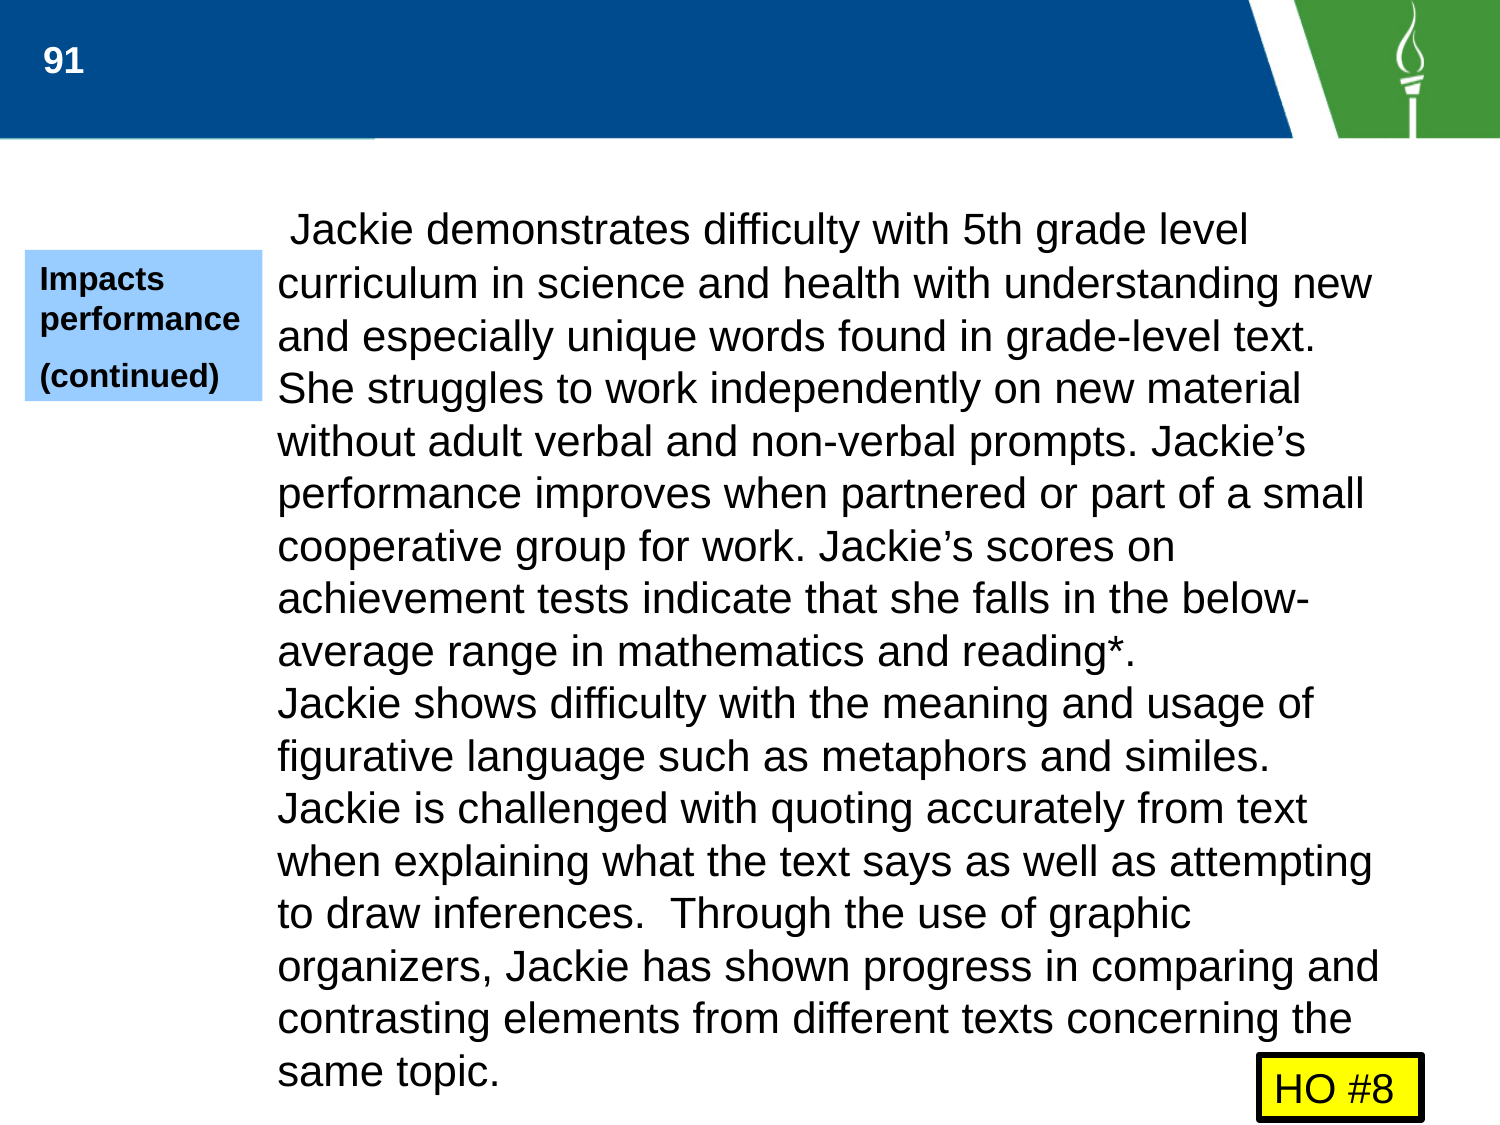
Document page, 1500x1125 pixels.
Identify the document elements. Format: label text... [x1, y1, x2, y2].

picture [0, 0, 1500, 1125]
text_box Impacts performance (continued) [24, 249, 263, 402]
slide_number 91 [24, 29, 151, 89]
text_box Jackie demonstrates difficulty with 5th grade level curriculum in science and health with understanding new and especially unique words found in grade-level text. She struggles to work independently on new material without adult verbal and non-verbal prompts. Jackie’s performance improves when partnered or part of a small cooperative group for work. Jackie’s scores on achievement tests indicate that she falls in the below-average range in mathematics and reading*. Jackie shows difficulty with the meaning and usage of figurative language such as metaphors and similes. Jackie is challenged with quoting accurately from text when explaining what the text says as well as attempting to draw inferences. Through the use of graphic organizers, Jackie has shown progress in comparing and contrasting elements from different texts concerning the same topic. [262, 187, 1425, 1125]
text_box HO #8 [1259, 1054, 1422, 1120]
